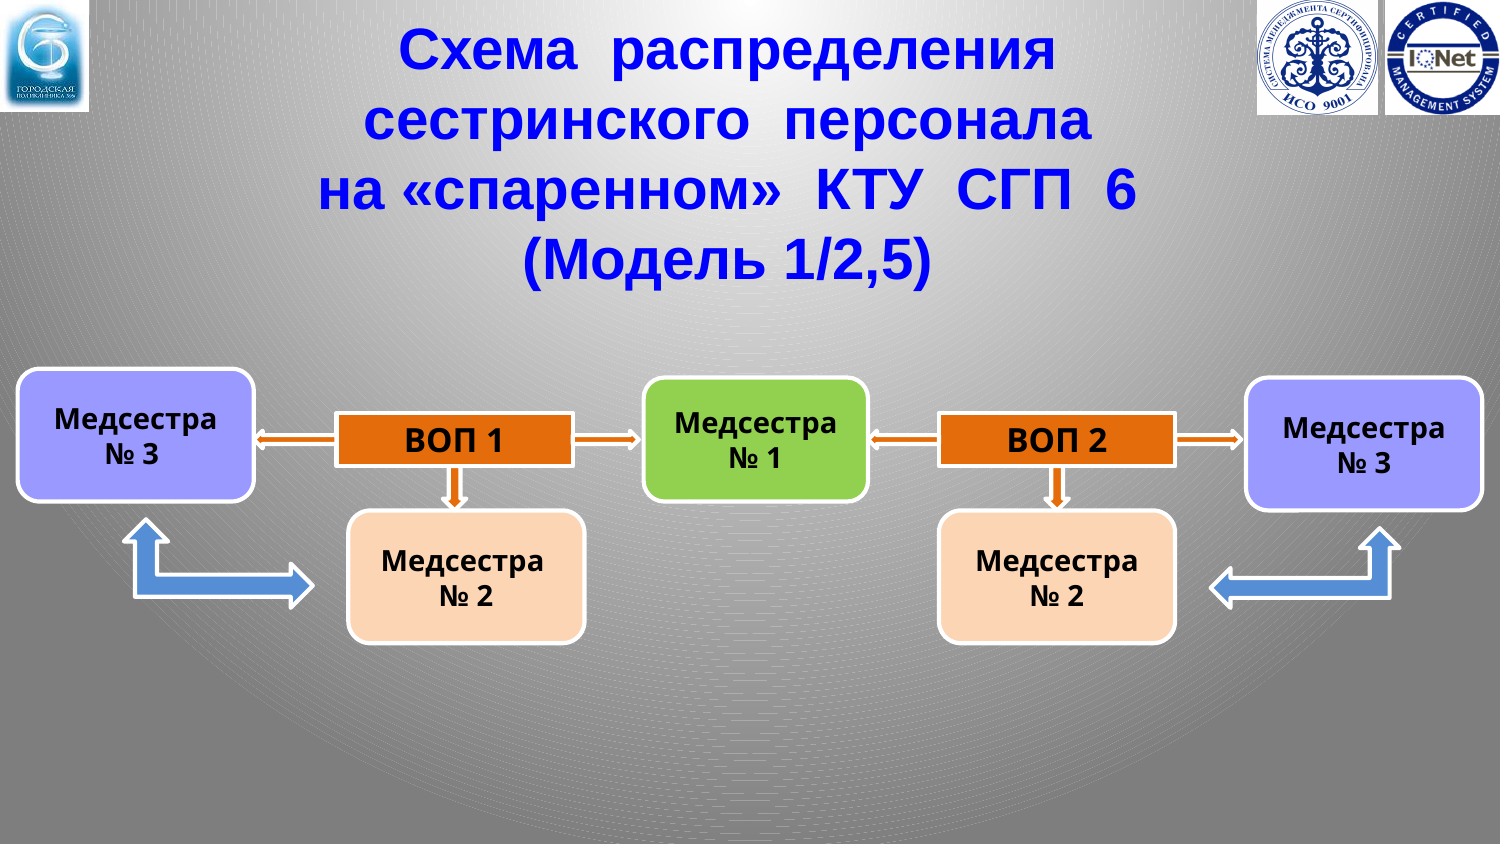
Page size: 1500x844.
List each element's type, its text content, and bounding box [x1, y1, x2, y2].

picture [0, 0, 89, 112]
text_box Медсестра № 2 [936, 508, 1178, 646]
text_box ВОП 1 [334, 411, 575, 468]
text_box [1208, 526, 1402, 610]
text_box [1173, 428, 1243, 451]
text_box [865, 428, 942, 451]
text_box ВОП 2 [937, 411, 1177, 468]
text_box Медсестра № 2 [346, 508, 587, 646]
text_box [570, 428, 641, 451]
picture [1385, 0, 1500, 115]
text_box [256, 428, 339, 451]
text_box [1043, 464, 1071, 513]
picture [1257, 0, 1379, 115]
text_box Медсестра № 1 [641, 375, 871, 504]
text_box [121, 517, 315, 610]
text_box Медсестра № 3 [1243, 375, 1485, 513]
title Схема распределения сестринского персонала на «спаренном» КТУ СГП 6 (Модель 1/2,5) [53, 32, 1404, 201]
text_box Медсестра № 3 [15, 366, 256, 504]
text_box [440, 464, 469, 513]
